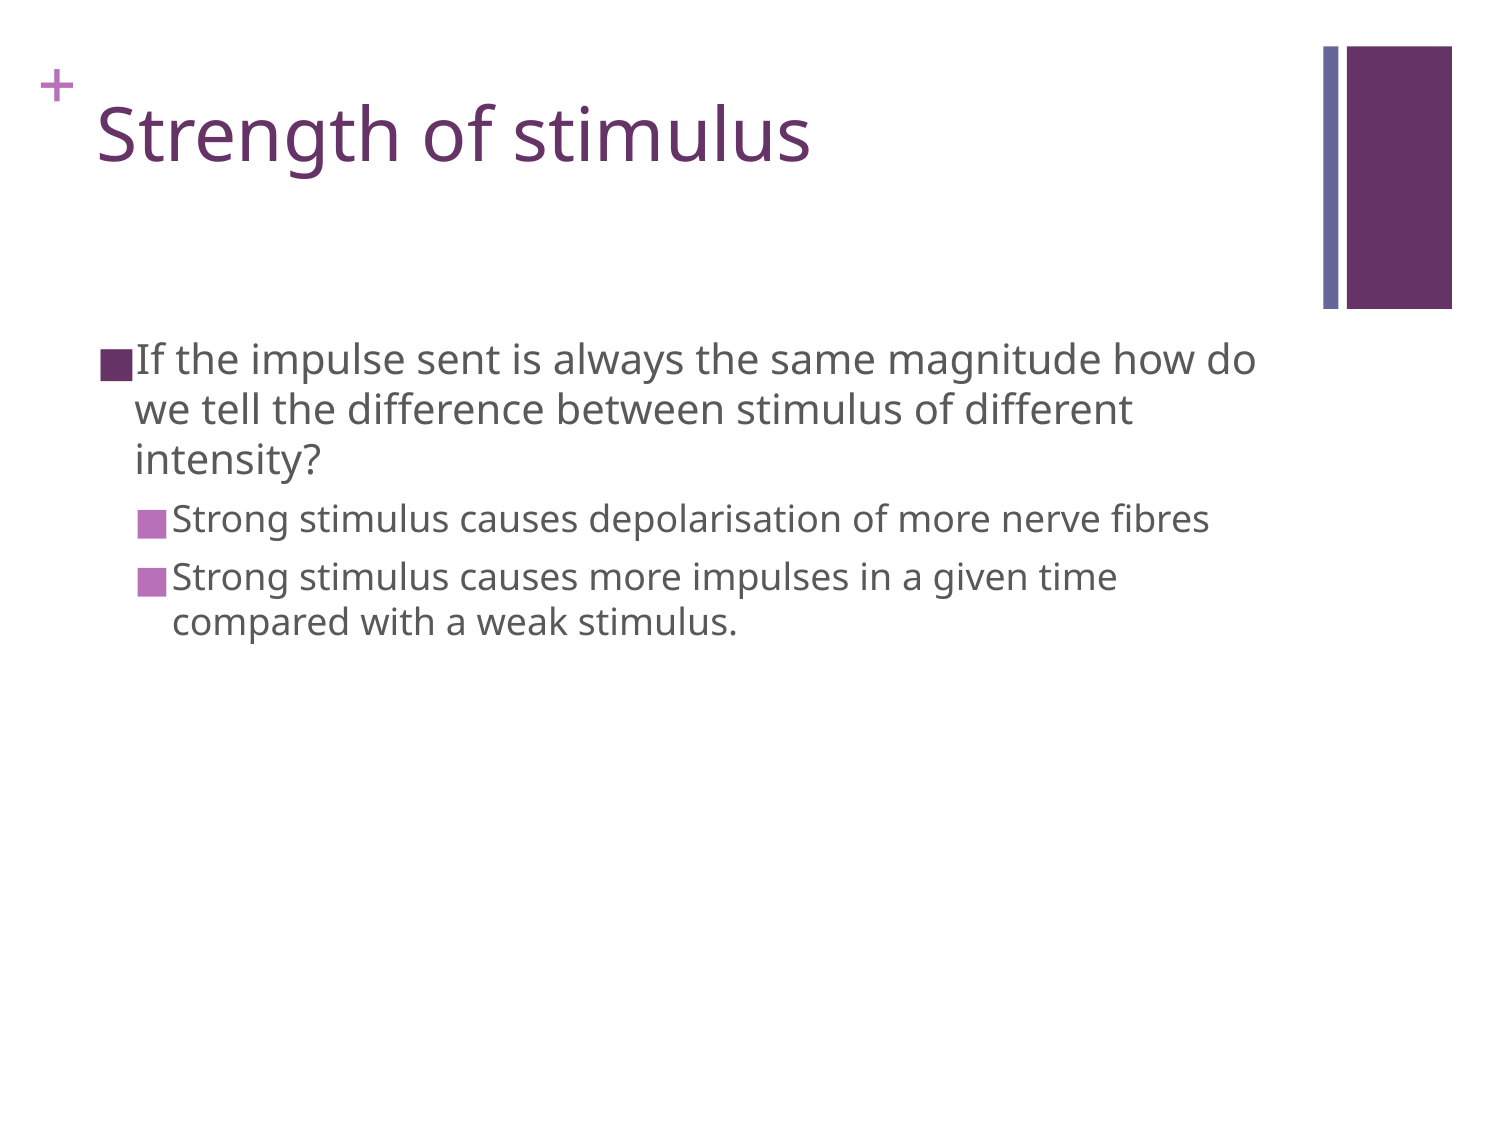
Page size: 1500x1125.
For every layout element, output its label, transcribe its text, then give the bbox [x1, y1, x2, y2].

title Strength of stimulus [81, 79, 1322, 263]
list If the impulse sent is always the same magnitude how do we tell the difference between stimulus of different intensity? Strong stimulus causes depolarisation of more nerve fibres Strong stimulus causes more impulses in a given time compared with a weak stimulus. [81, 324, 1322, 1005]
